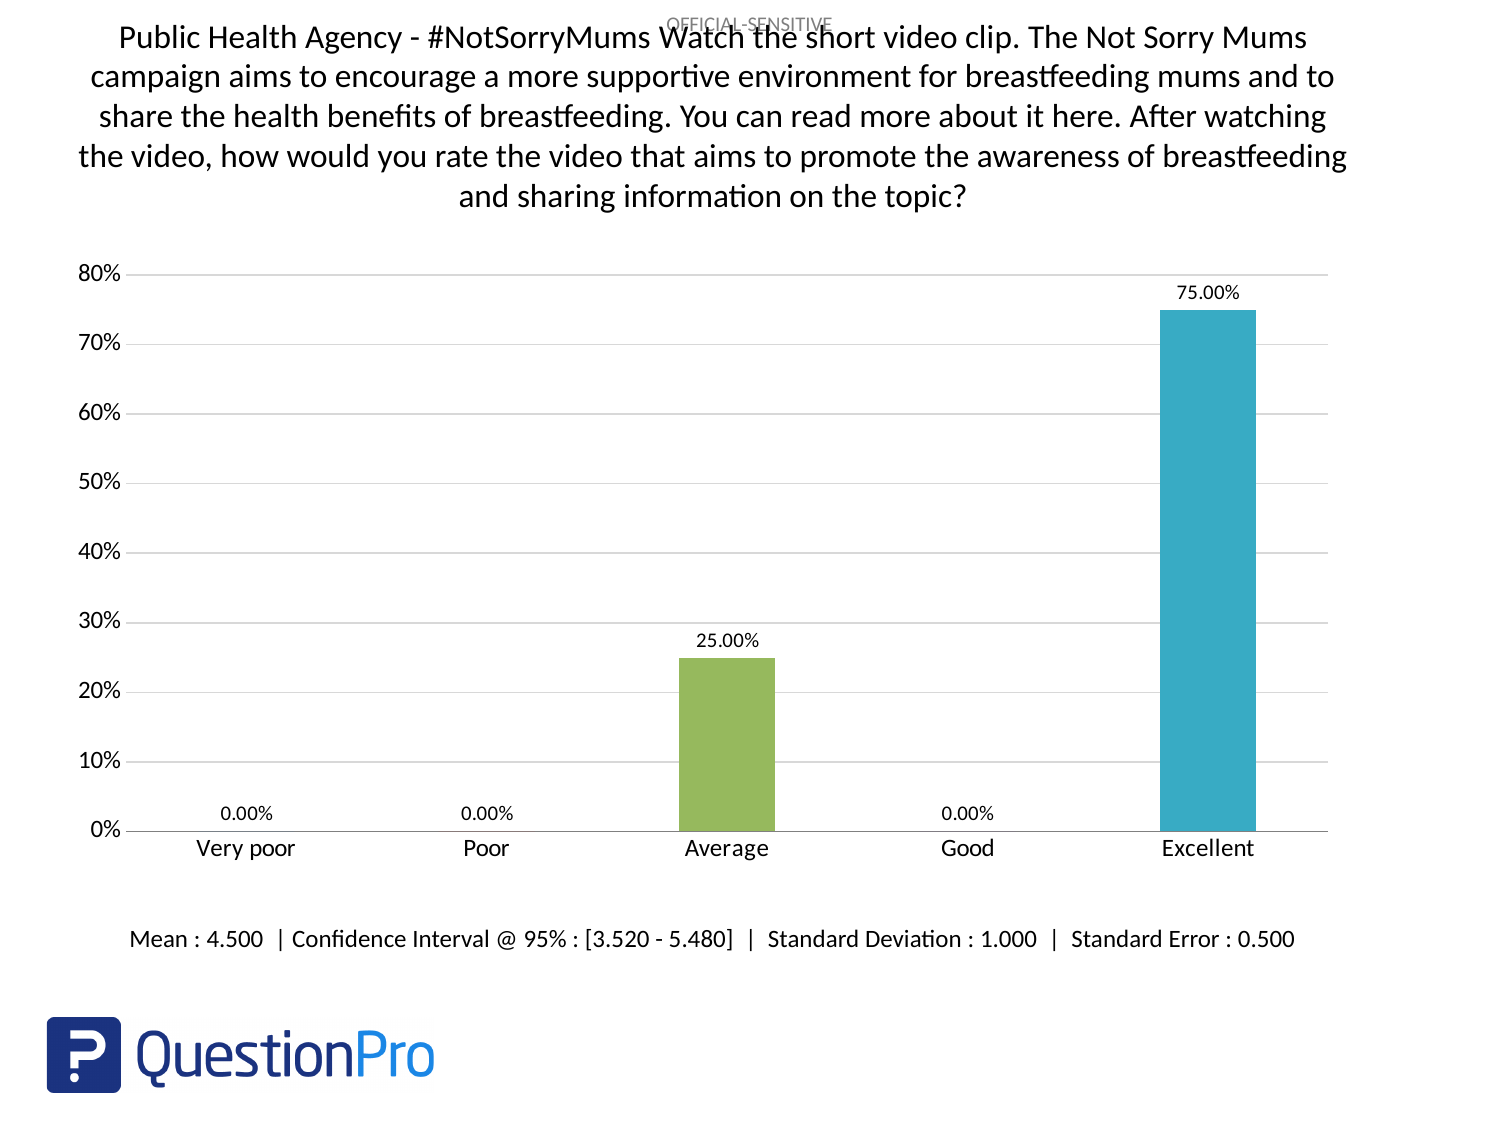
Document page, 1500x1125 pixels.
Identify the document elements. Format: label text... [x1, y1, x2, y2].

text_box Mean : 4.500 | Confidence Interval @ 95% : [3.520 - 5.480] | Standard Deviation : 1.000 | Standard Error : 0.500 [60, 847, 1367, 1044]
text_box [46, 1017, 434, 1093]
title Public Health Agency - #NotSorryMums Watch the short video clip. The Not Sorry Mums campaign aims to encourage a more supportive environment for breastfeeding mums and to share the health benefits of breastfeeding. You can read more about it here. After watching the video, how would you rate the video that aims to promote the awareness of breastfeeding and sharing information on the topic? [60, 8, 1367, 221]
chart [51, 249, 1355, 876]
